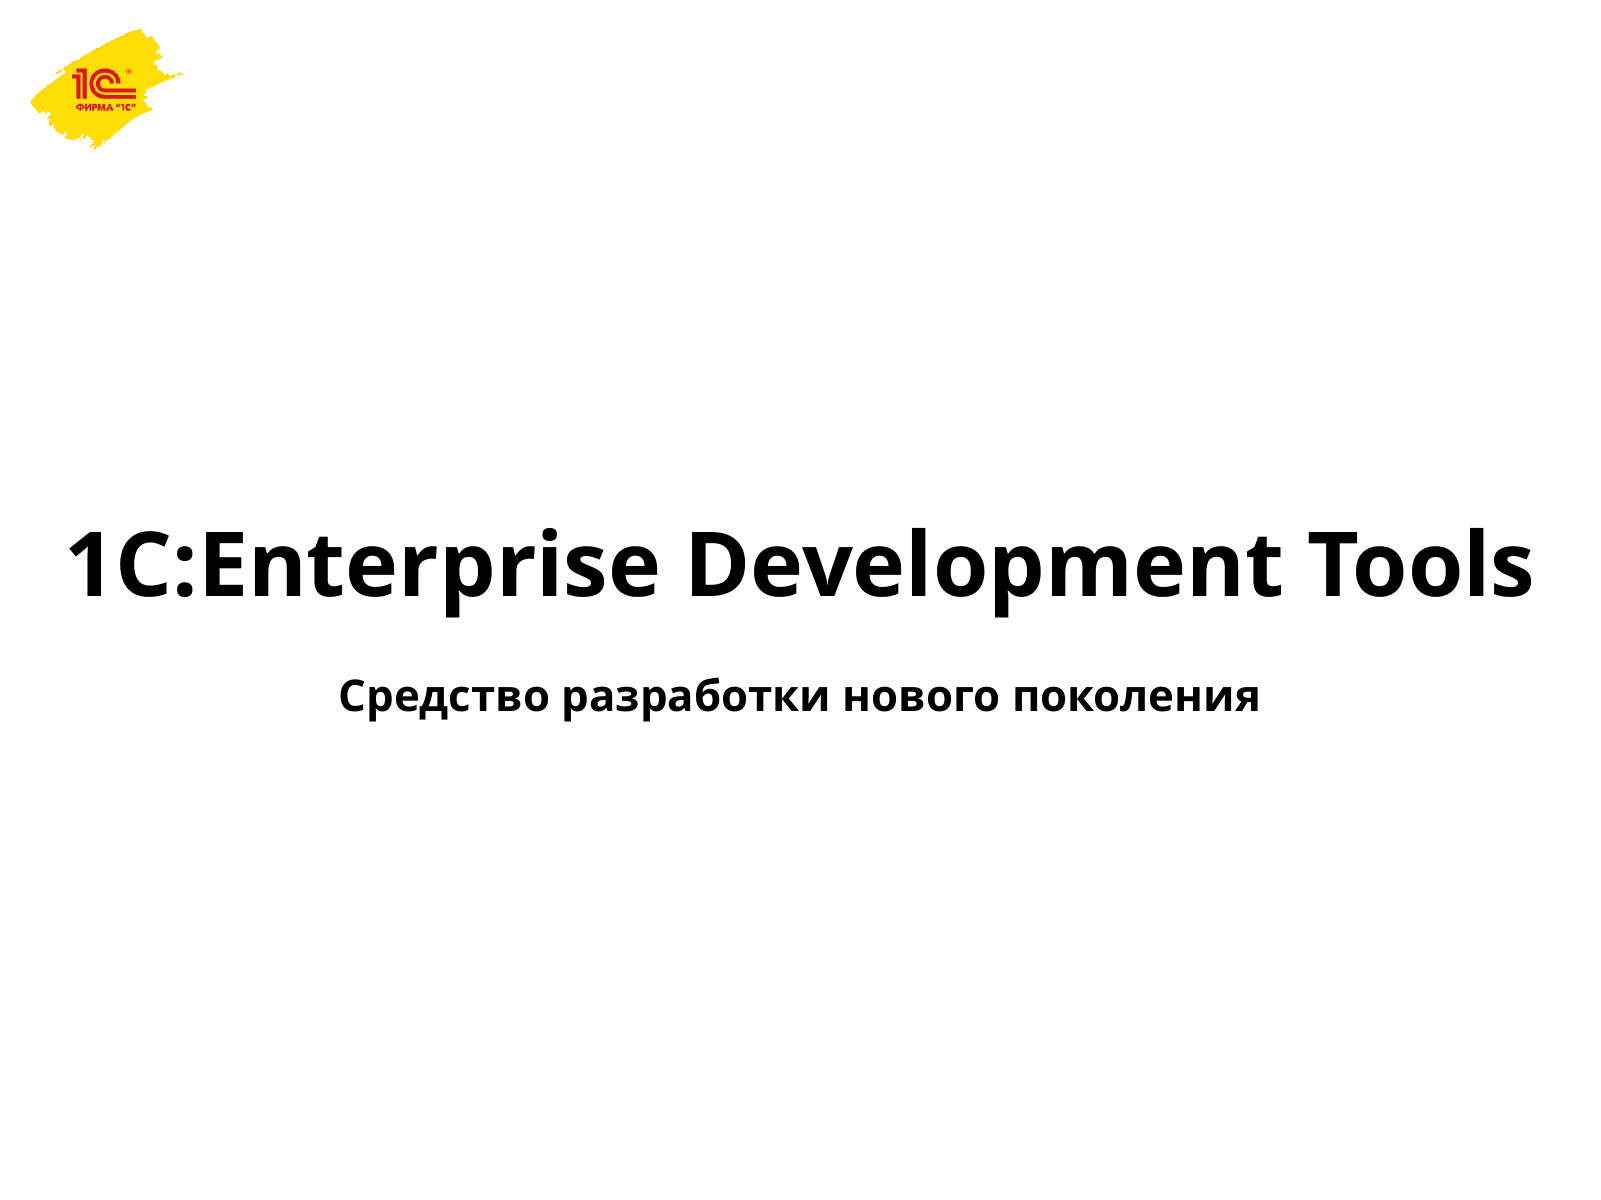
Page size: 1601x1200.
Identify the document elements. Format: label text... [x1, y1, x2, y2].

list 1C:Enterprise Development Tools Средство разработки нового поколения [18, 499, 1582, 1155]
picture [25, 25, 186, 152]
